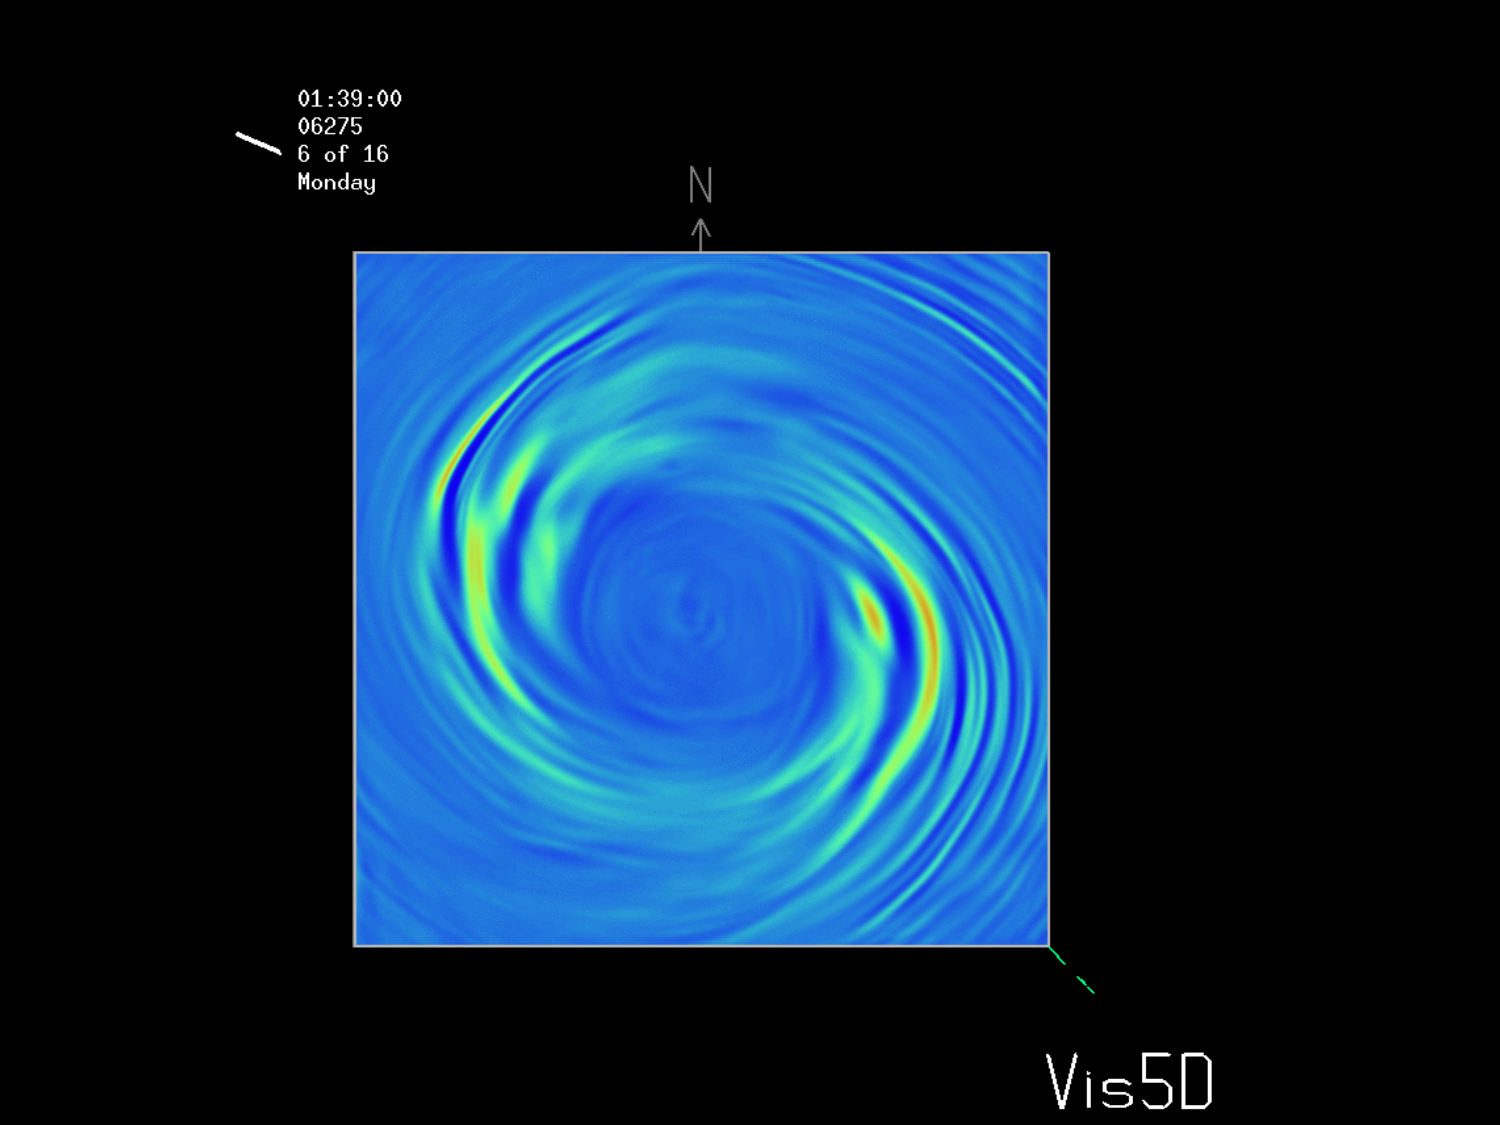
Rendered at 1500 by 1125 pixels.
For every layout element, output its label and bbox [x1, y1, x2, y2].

picture [174, 74, 1226, 1125]
